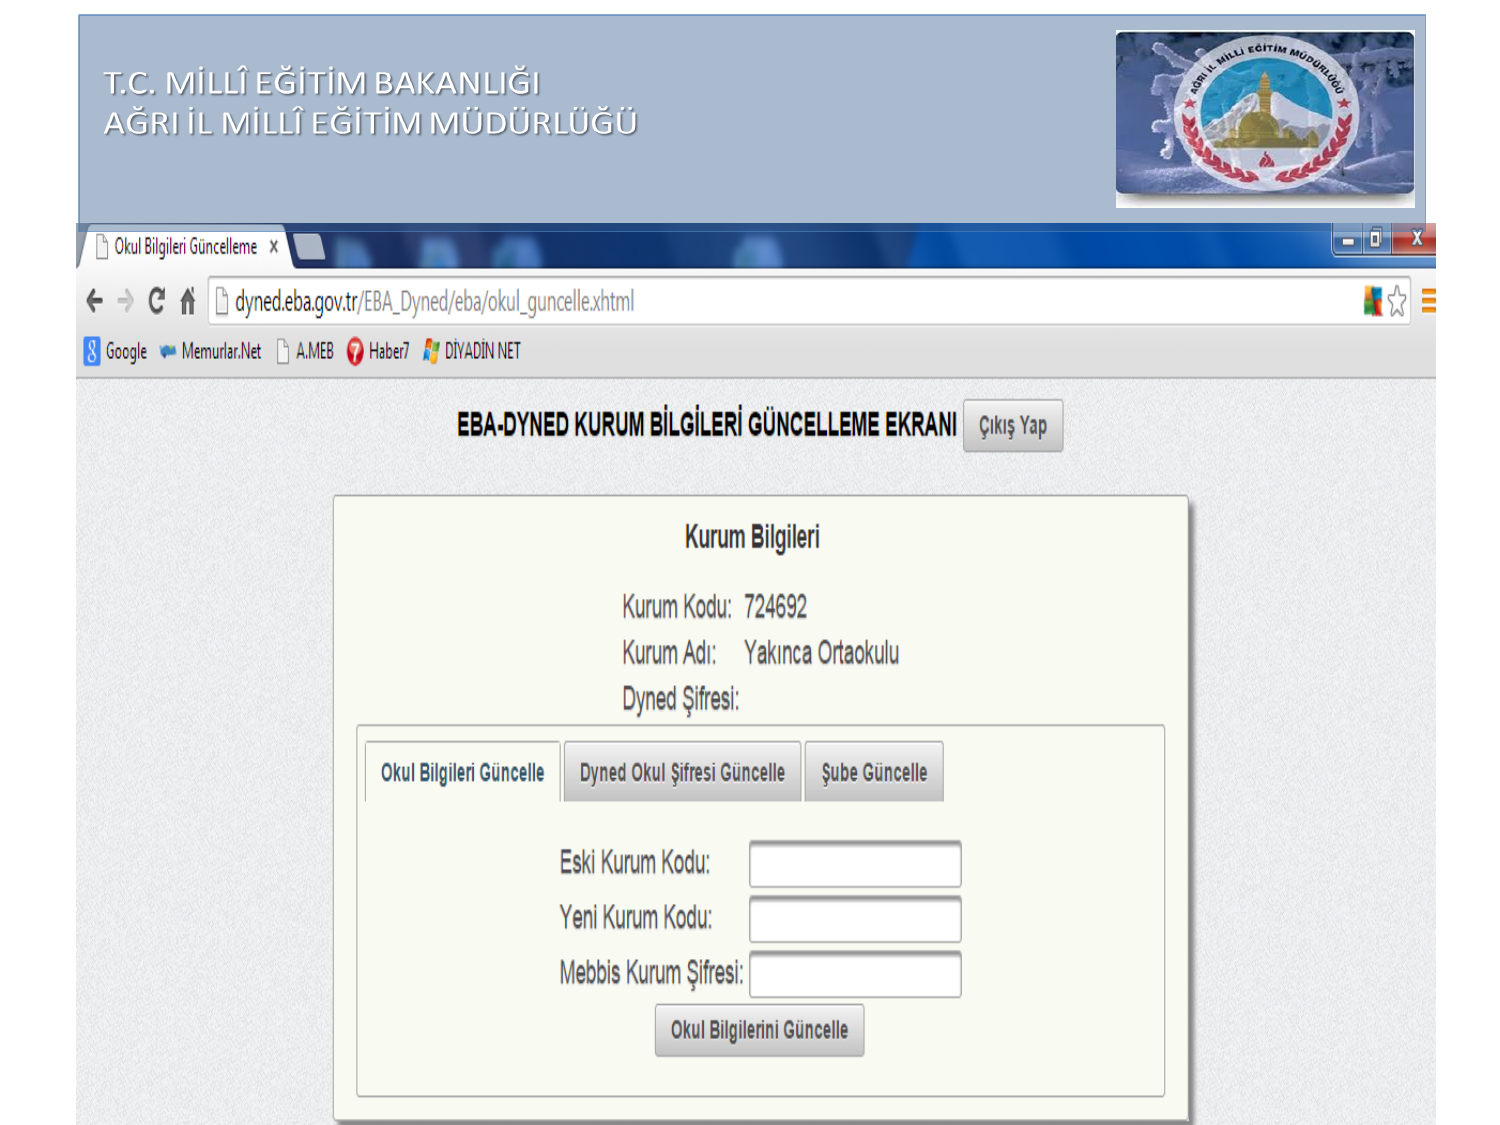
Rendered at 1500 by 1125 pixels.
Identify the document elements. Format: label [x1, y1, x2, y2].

picture [78, 14, 1426, 232]
list [76, 223, 1436, 1125]
